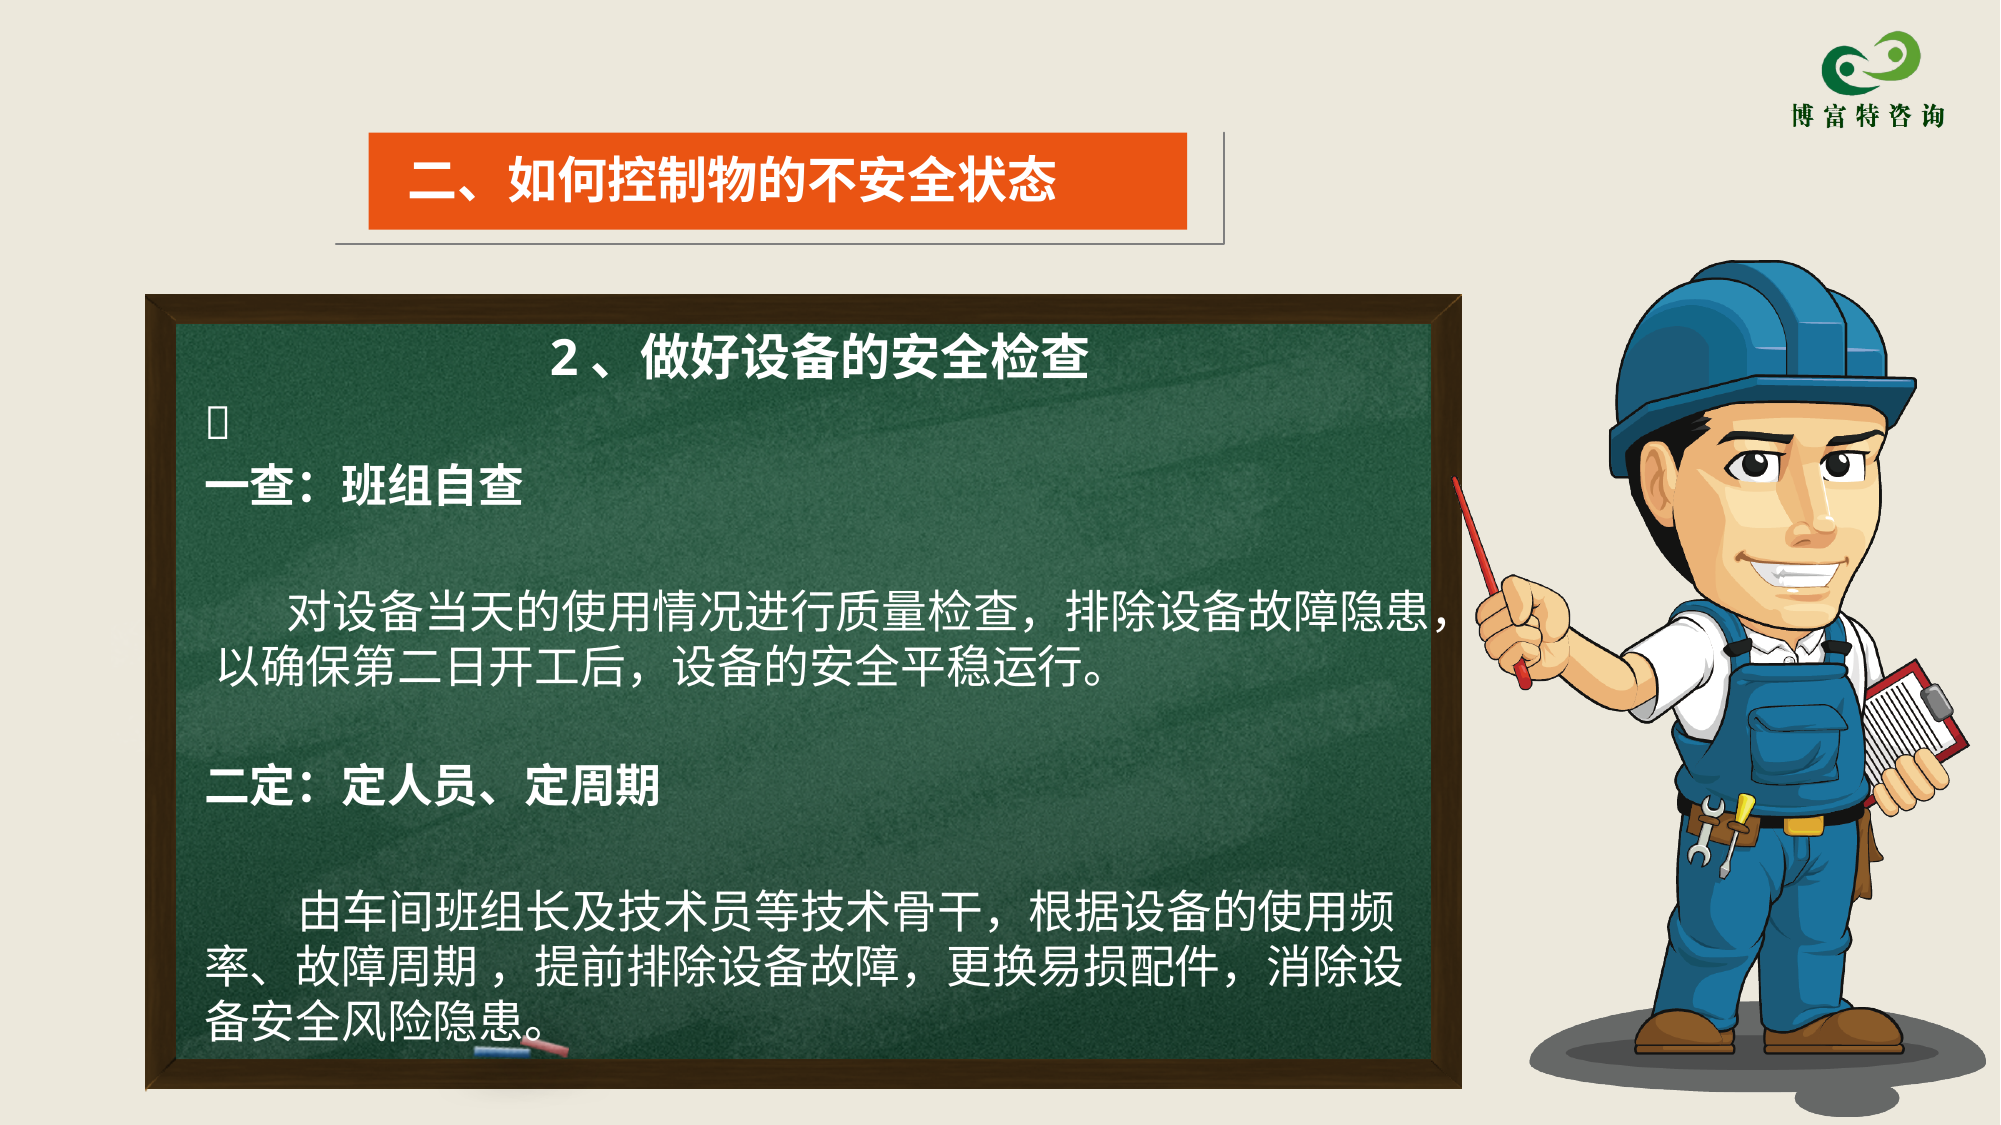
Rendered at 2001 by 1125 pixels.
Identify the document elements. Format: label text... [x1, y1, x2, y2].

picture [105, 243, 1986, 1125]
picture [1772, 30, 1969, 131]
text_box 二、如何控制物的不安全状态 [392, 141, 1173, 217]
text_box [368, 132, 1188, 230]
